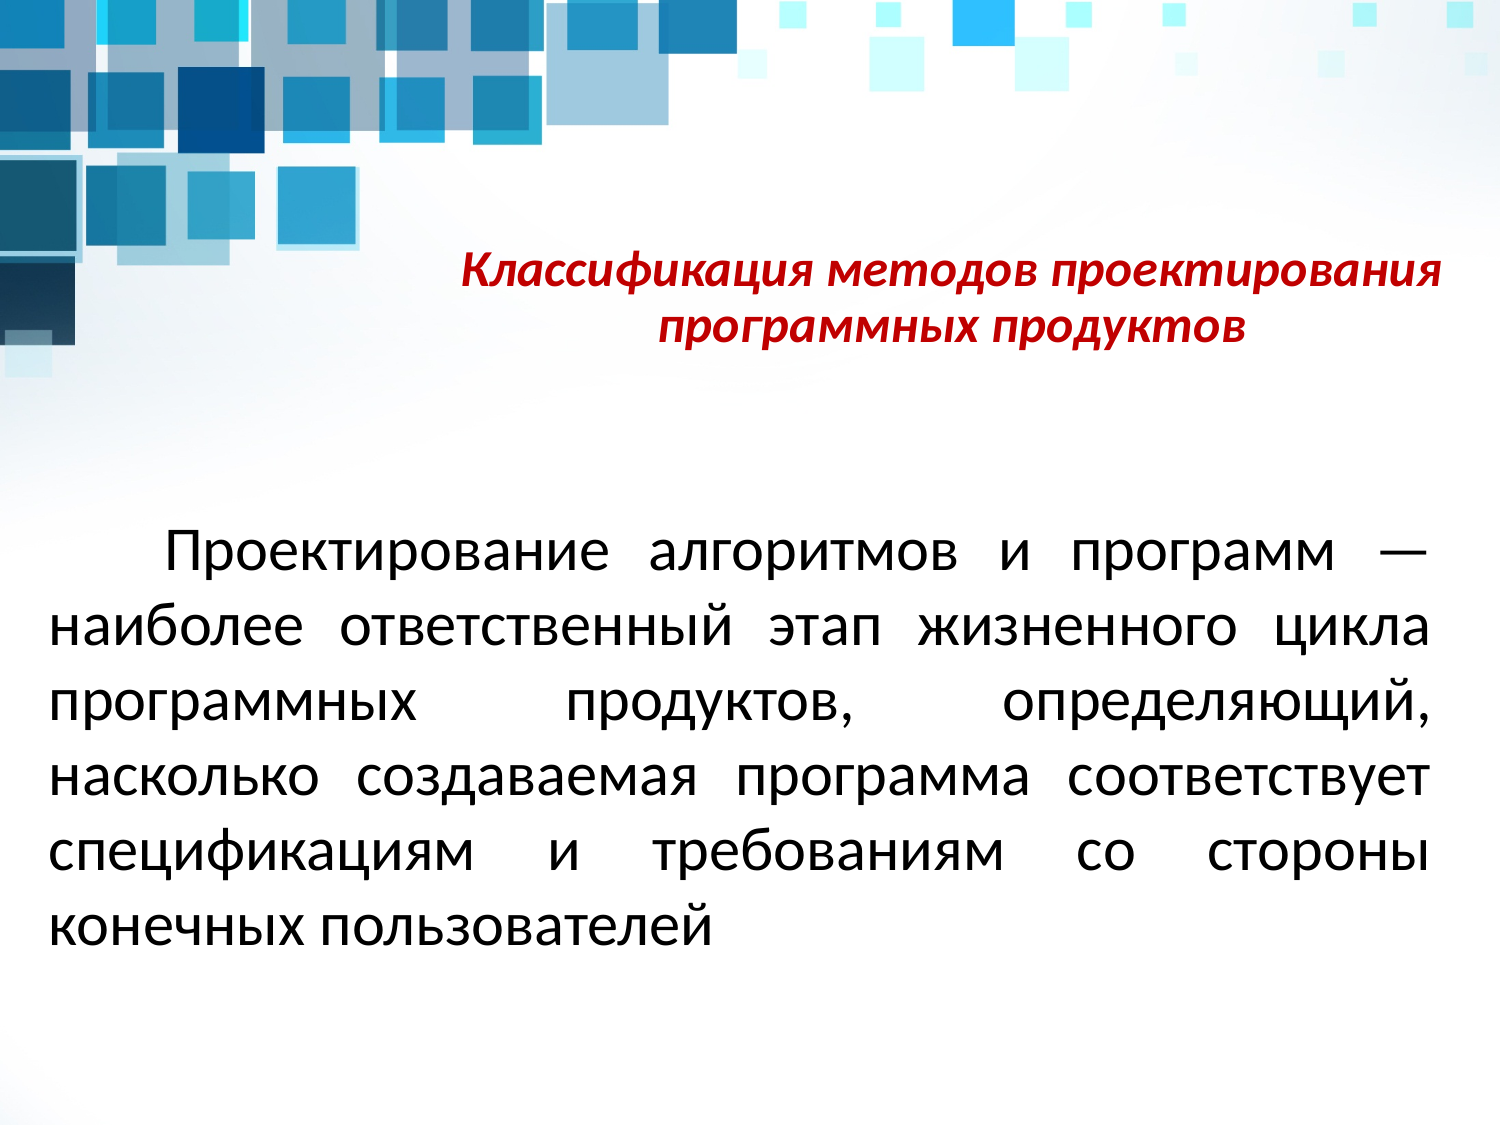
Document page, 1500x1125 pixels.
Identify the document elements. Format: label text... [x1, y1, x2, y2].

title Классификация методов проектирования программных продуктов [409, 232, 1496, 364]
picture [0, 0, 1500, 1125]
text_box Проектирование алгоритмов и программ — наиболее ответственный этап жизненного цикла программных продуктов, определяющий, насколько создаваемая программа соответствует спецификациям и требованиям со стороны конечных пользователей [34, 500, 1448, 965]
